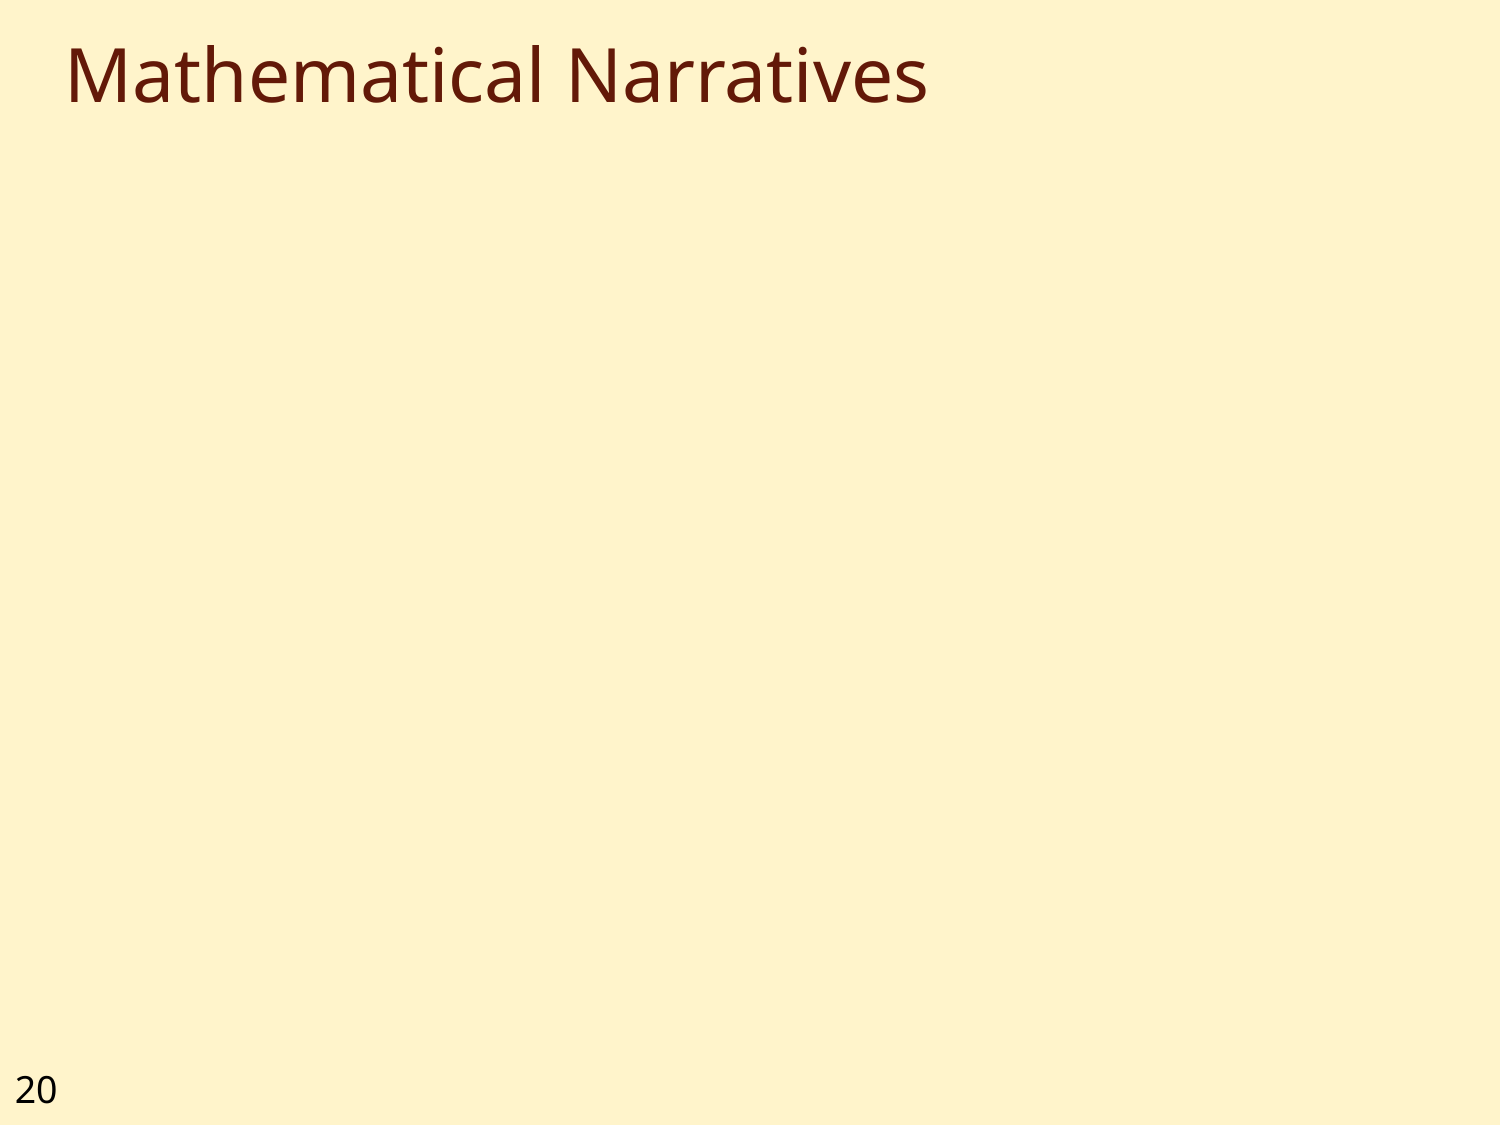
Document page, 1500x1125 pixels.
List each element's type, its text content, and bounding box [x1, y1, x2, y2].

title Mathematical Narratives [49, 24, 1326, 126]
